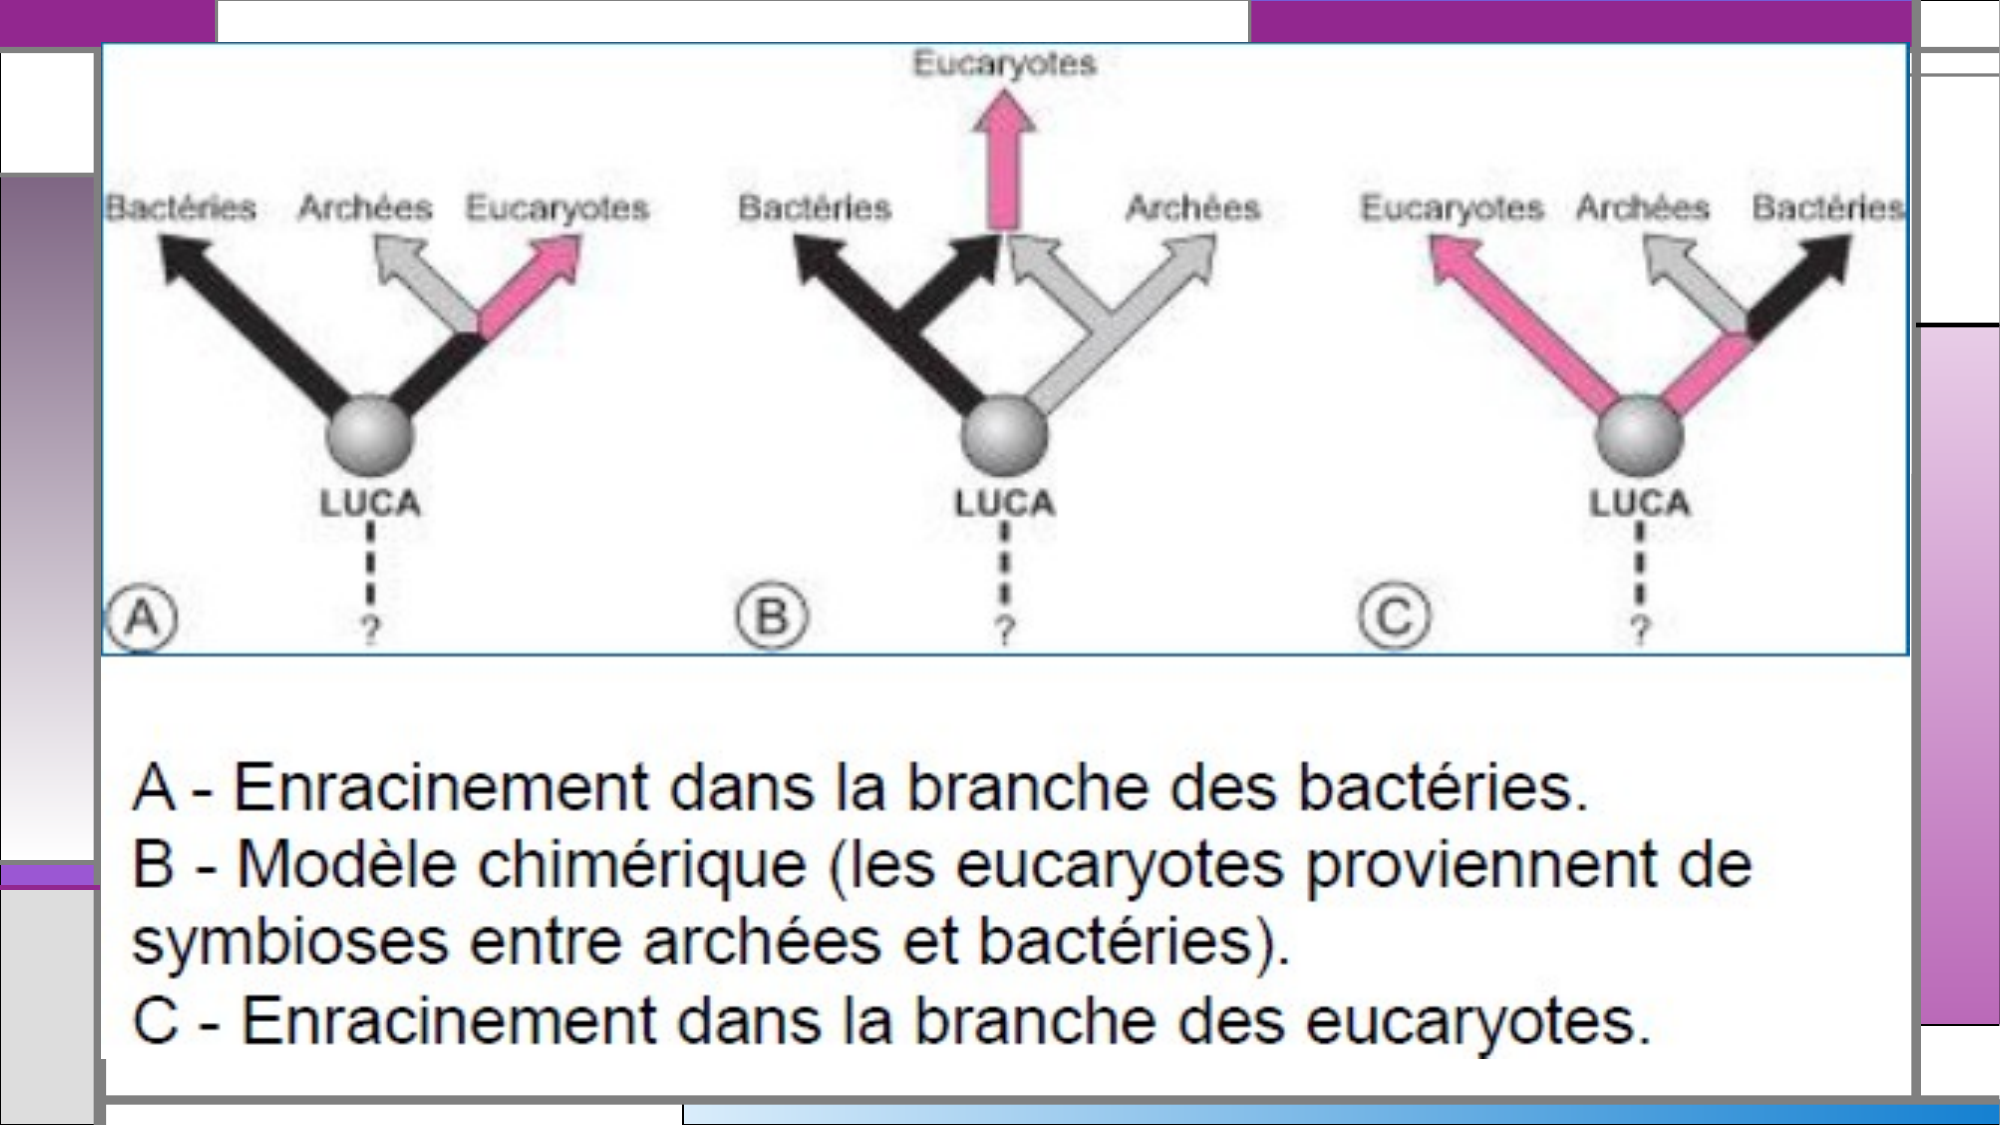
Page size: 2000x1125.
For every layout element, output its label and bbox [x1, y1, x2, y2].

picture [101, 42, 1910, 1059]
